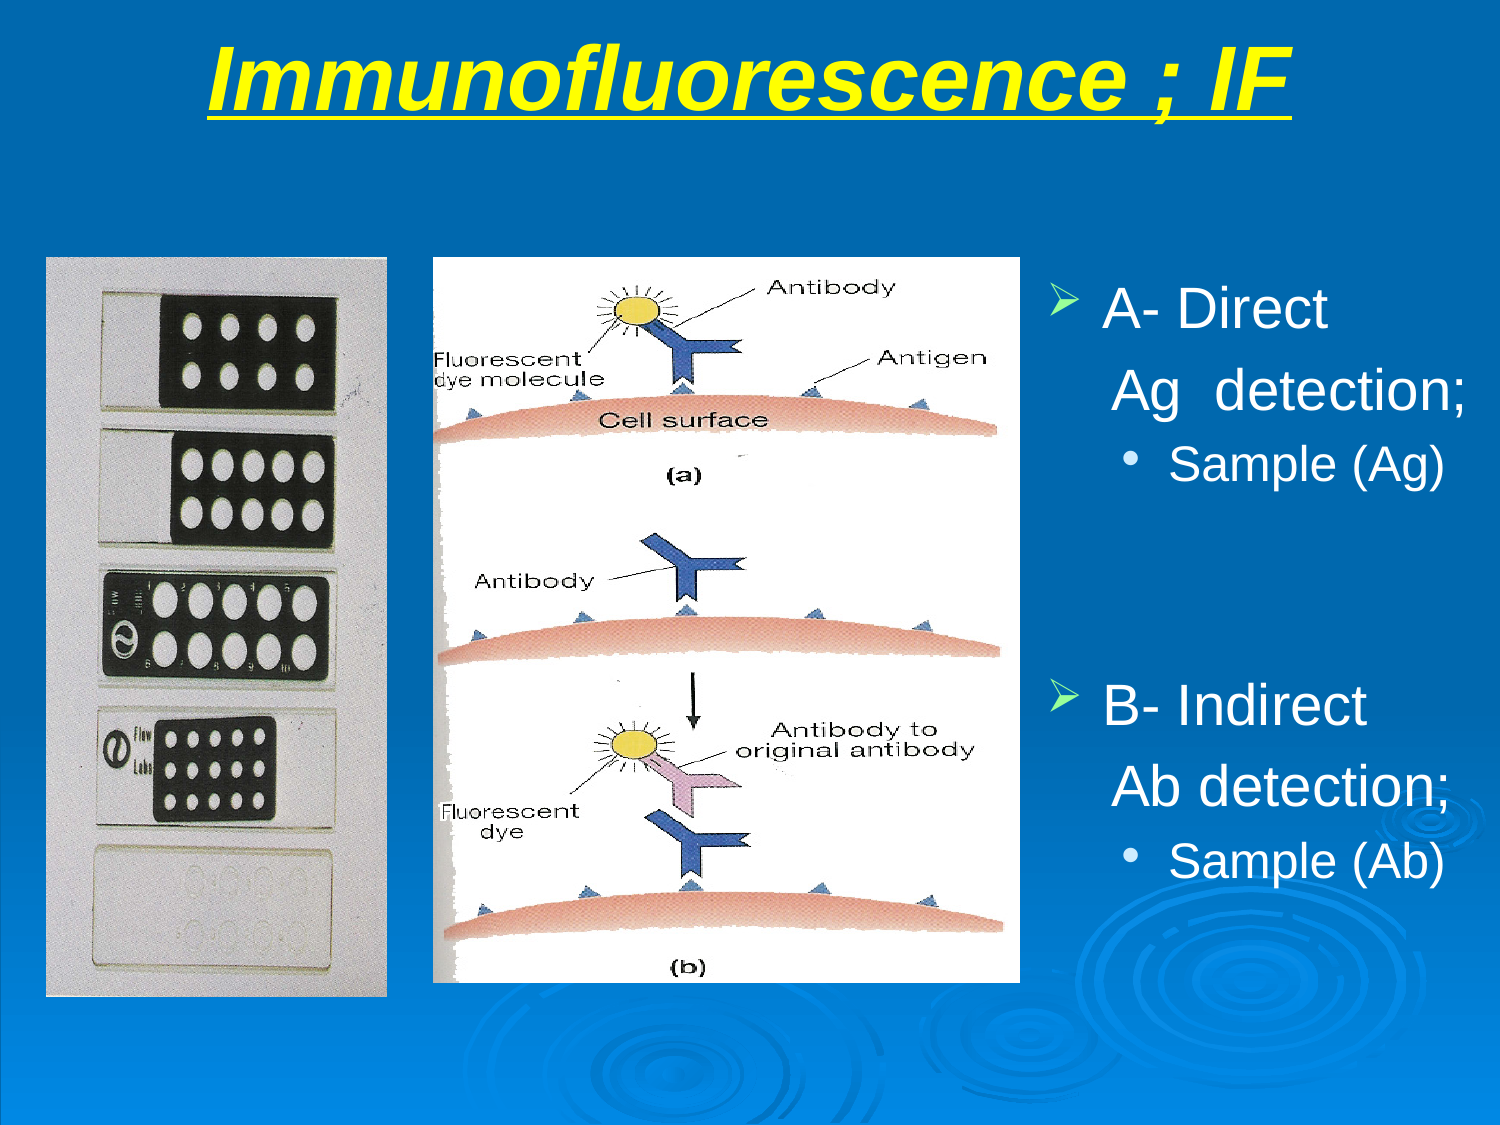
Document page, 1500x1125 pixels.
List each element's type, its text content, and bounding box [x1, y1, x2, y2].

title Immunofluorescence ; IF [74, 34, 1426, 223]
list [433, 257, 1020, 983]
list A- Direct Ag detection; Sample (Ag) B- Indirect Ab detection; Sample (Ab) [1031, 262, 1500, 1006]
picture [46, 257, 387, 997]
